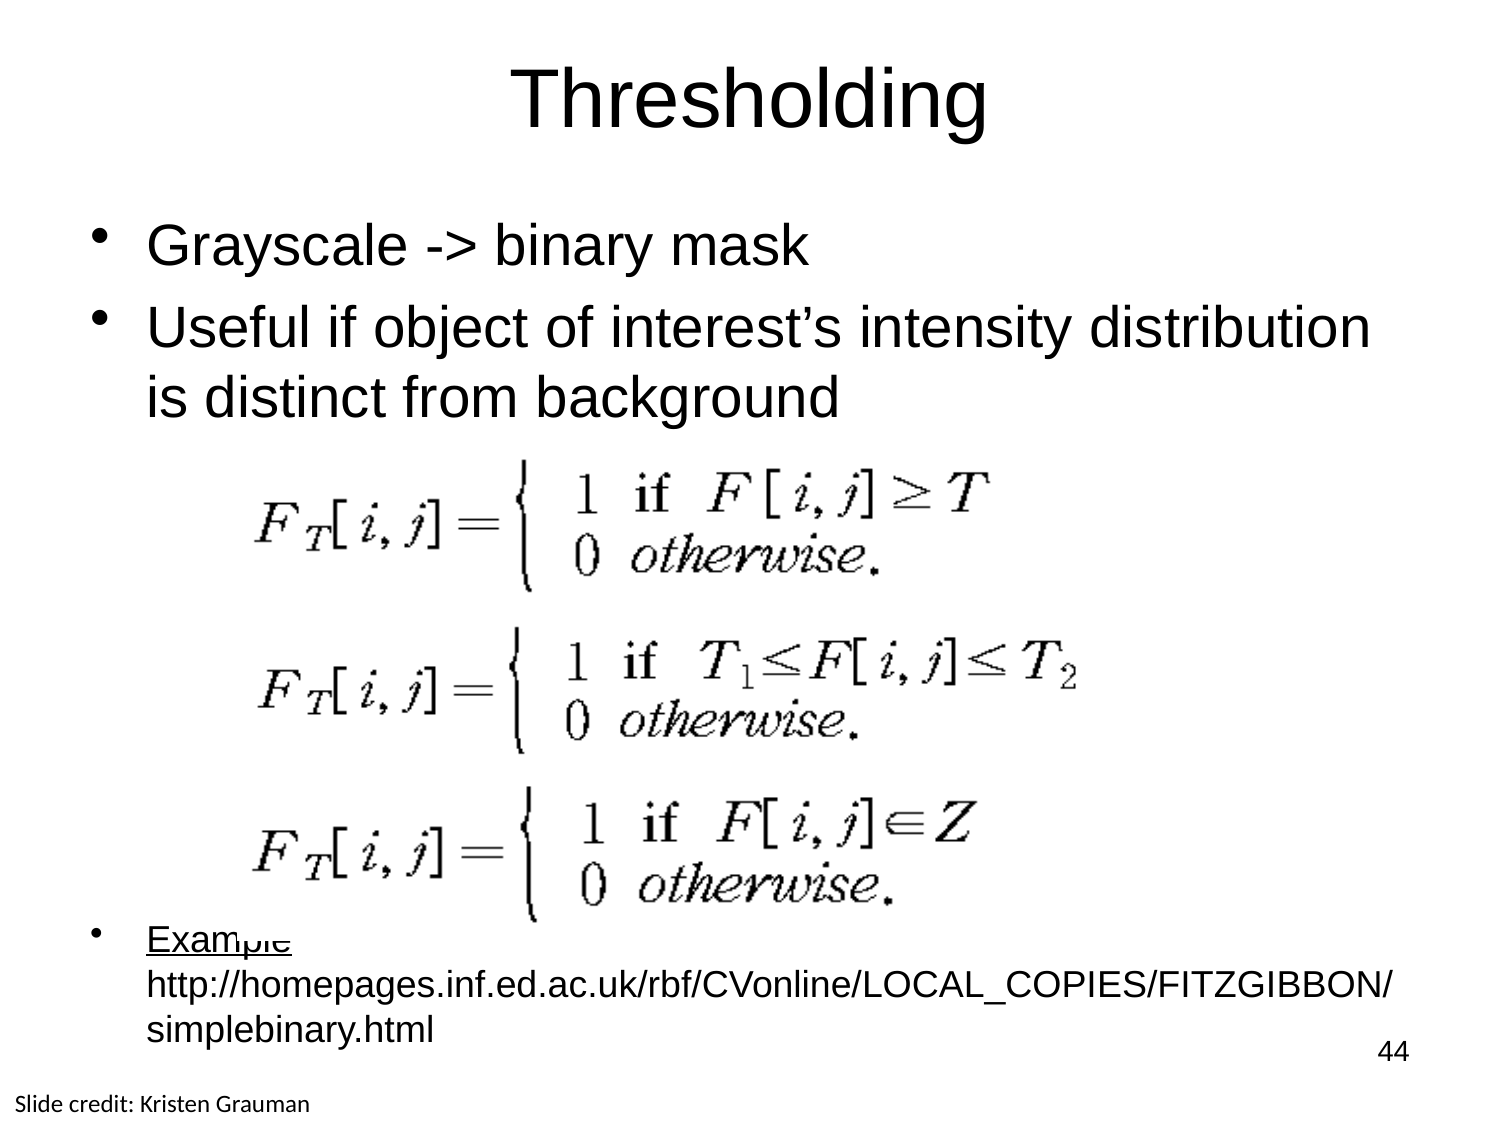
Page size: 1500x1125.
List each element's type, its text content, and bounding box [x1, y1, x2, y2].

picture [237, 774, 1013, 941]
title Thresholding [74, 0, 1426, 188]
picture [249, 612, 1101, 773]
text_box Slide credit: Kristen Grauman [0, 1079, 438, 1125]
list Grayscale -> binary mask Useful if object of interest’s intensity distribution is distinct from background Example http://homepages.inf.ed.ac.uk/rbf/CVonline/LOCAL_COPIES/FITZGIBBON/simplebinary.html [74, 199, 1426, 943]
picture [249, 437, 1001, 603]
slide_number 44 [1074, 1024, 1426, 1103]
table_header 1 [246, 439, 1002, 612]
